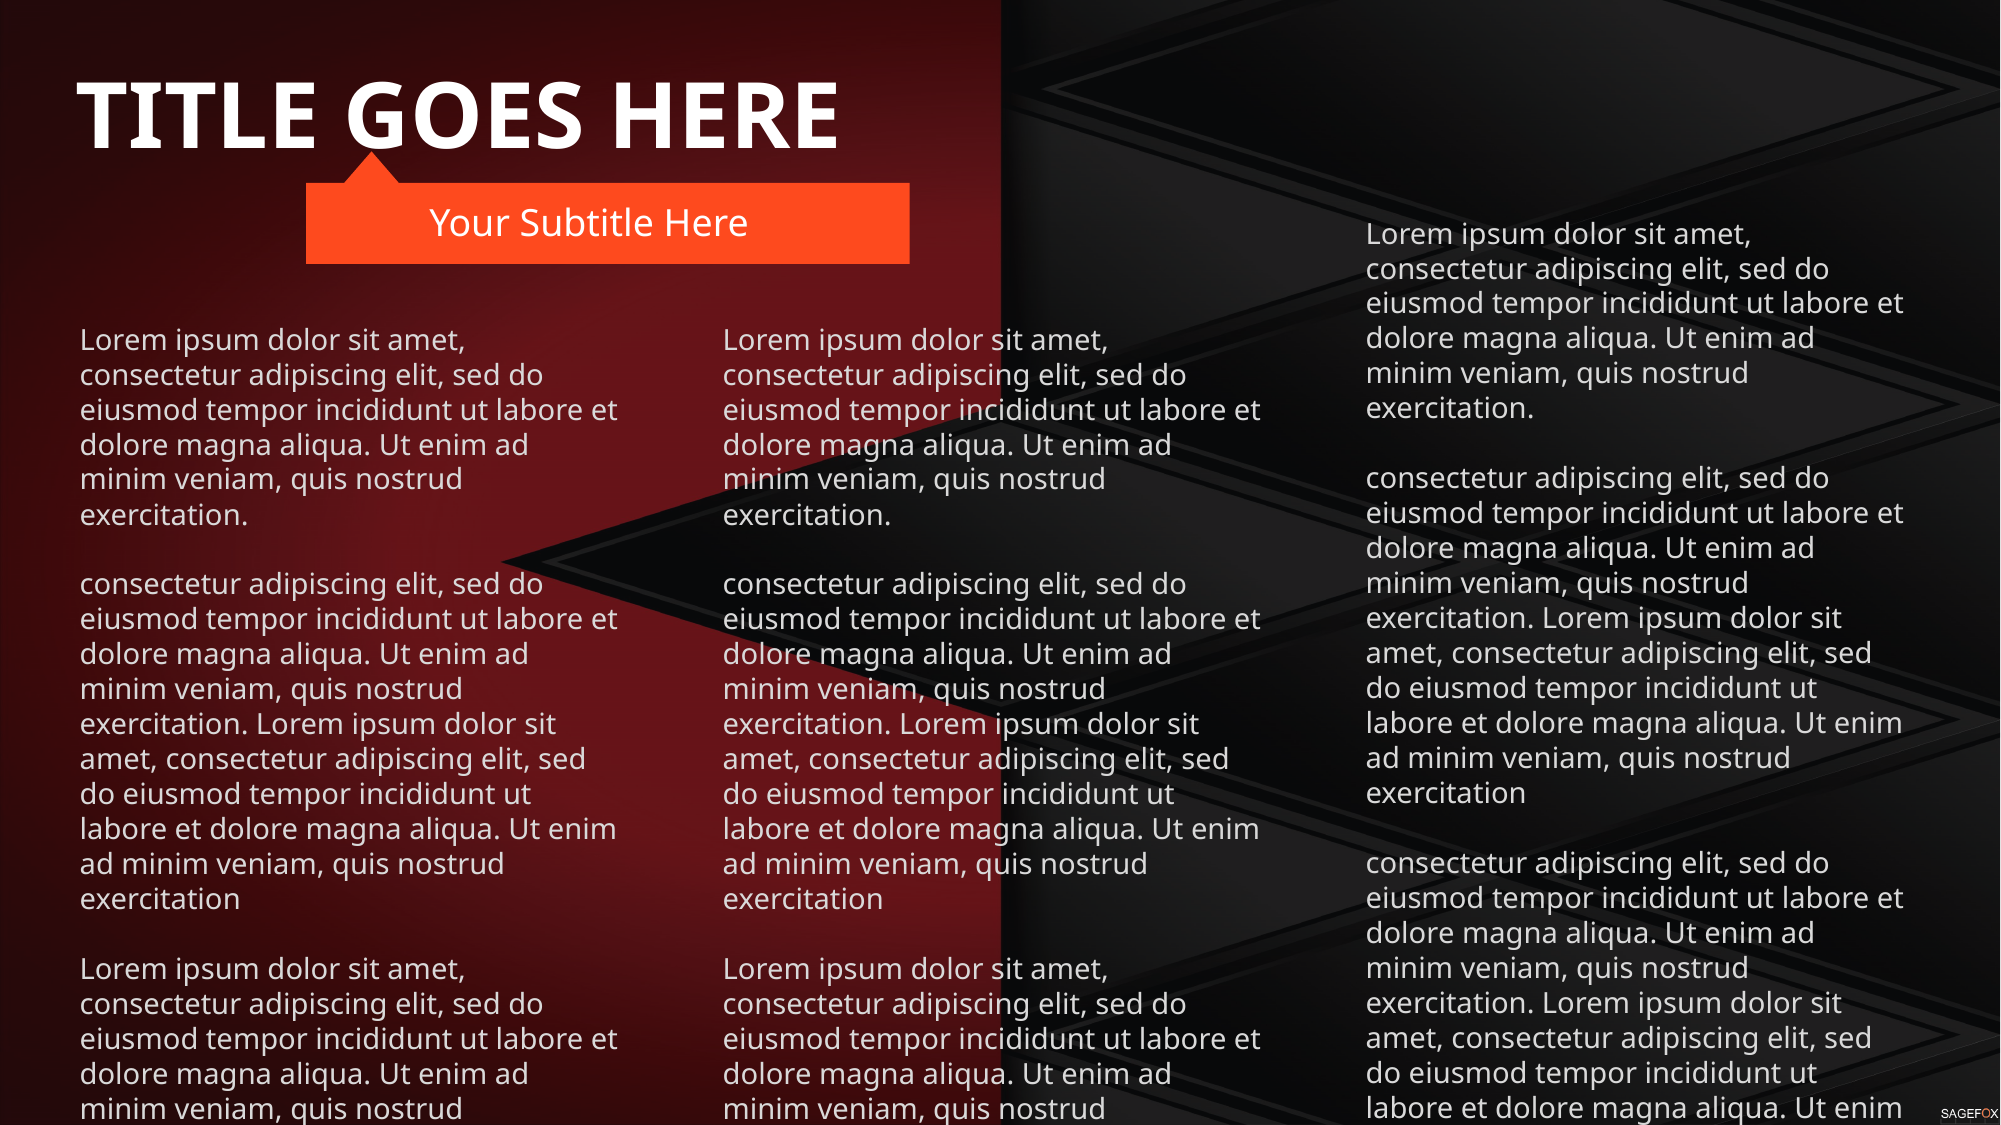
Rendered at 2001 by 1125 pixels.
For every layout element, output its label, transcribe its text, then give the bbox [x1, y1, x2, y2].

picture [0, 0, 2001, 1125]
text_box Lorem ipsum dolor sit amet, consectetur adipiscing elit, sed do eiusmod tempor incididunt ut labore et dolore magna aliqua. Ut enim ad minim veniam, quis nostrud exercitation. consectetur adipiscing elit, sed do eiusmod tempor incididunt ut labore et dolore magna aliqua. Ut enim ad minim veniam, quis nostrud exercitation. Lorem ipsum dolor sit amet, consectetur adipiscing elit, sed do eiusmod tempor incididunt ut labore et dolore magna aliqua. Ut enim ad minim veniam, quis nostrud exercitation Lorem ipsum dolor sit amet, consectetur adipiscing elit, sed do eiusmod tempor incididunt ut labore et dolore magna aliqua. Ut enim ad minim veniam, quis nostrud exercitation [707, 313, 1278, 1125]
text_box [306, 151, 910, 264]
text_box Lorem ipsum dolor sit amet, consectetur adipiscing elit, sed do eiusmod tempor incididunt ut labore et dolore magna aliqua. Ut enim ad minim veniam, quis nostrud exercitation. consectetur adipiscing elit, sed do eiusmod tempor incididunt ut labore et dolore magna aliqua. Ut enim ad minim veniam, quis nostrud exercitation. Lorem ipsum dolor sit amet, consectetur adipiscing elit, sed do eiusmod tempor incididunt ut labore et dolore magna aliqua. Ut enim ad minim veniam, quis nostrud exercitation Lorem ipsum dolor sit amet, consectetur adipiscing elit, sed do eiusmod tempor incididunt ut labore et dolore magna aliqua. Ut enim ad minim veniam, quis nostrud exercitation. [64, 313, 635, 1125]
text_box Lorem ipsum dolor sit amet, consectetur adipiscing elit, sed do eiusmod tempor incididunt ut labore et dolore magna aliqua. Ut enim ad minim veniam, quis nostrud exercitation. consectetur adipiscing elit, sed do eiusmod tempor incididunt ut labore et dolore magna aliqua. Ut enim ad minim veniam, quis nostrud exercitation. Lorem ipsum dolor sit amet, consectetur adipiscing elit, sed do eiusmod tempor incididunt ut labore et dolore magna aliqua. Ut enim ad minim veniam, quis nostrud exercitation consectetur adipiscing elit, sed do eiusmod tempor incididunt ut labore et dolore magna aliqua. Ut enim ad minim veniam, quis nostrud exercitation. Lorem ipsum dolor sit amet, consectetur adipiscing elit, sed do eiusmod tempor incididunt ut labore et dolore magna aliqua. Ut enim ad minim veniam, quis nostrud exercitation [1350, 207, 1921, 1125]
text_box TITLE GOES HERE [60, 49, 965, 175]
